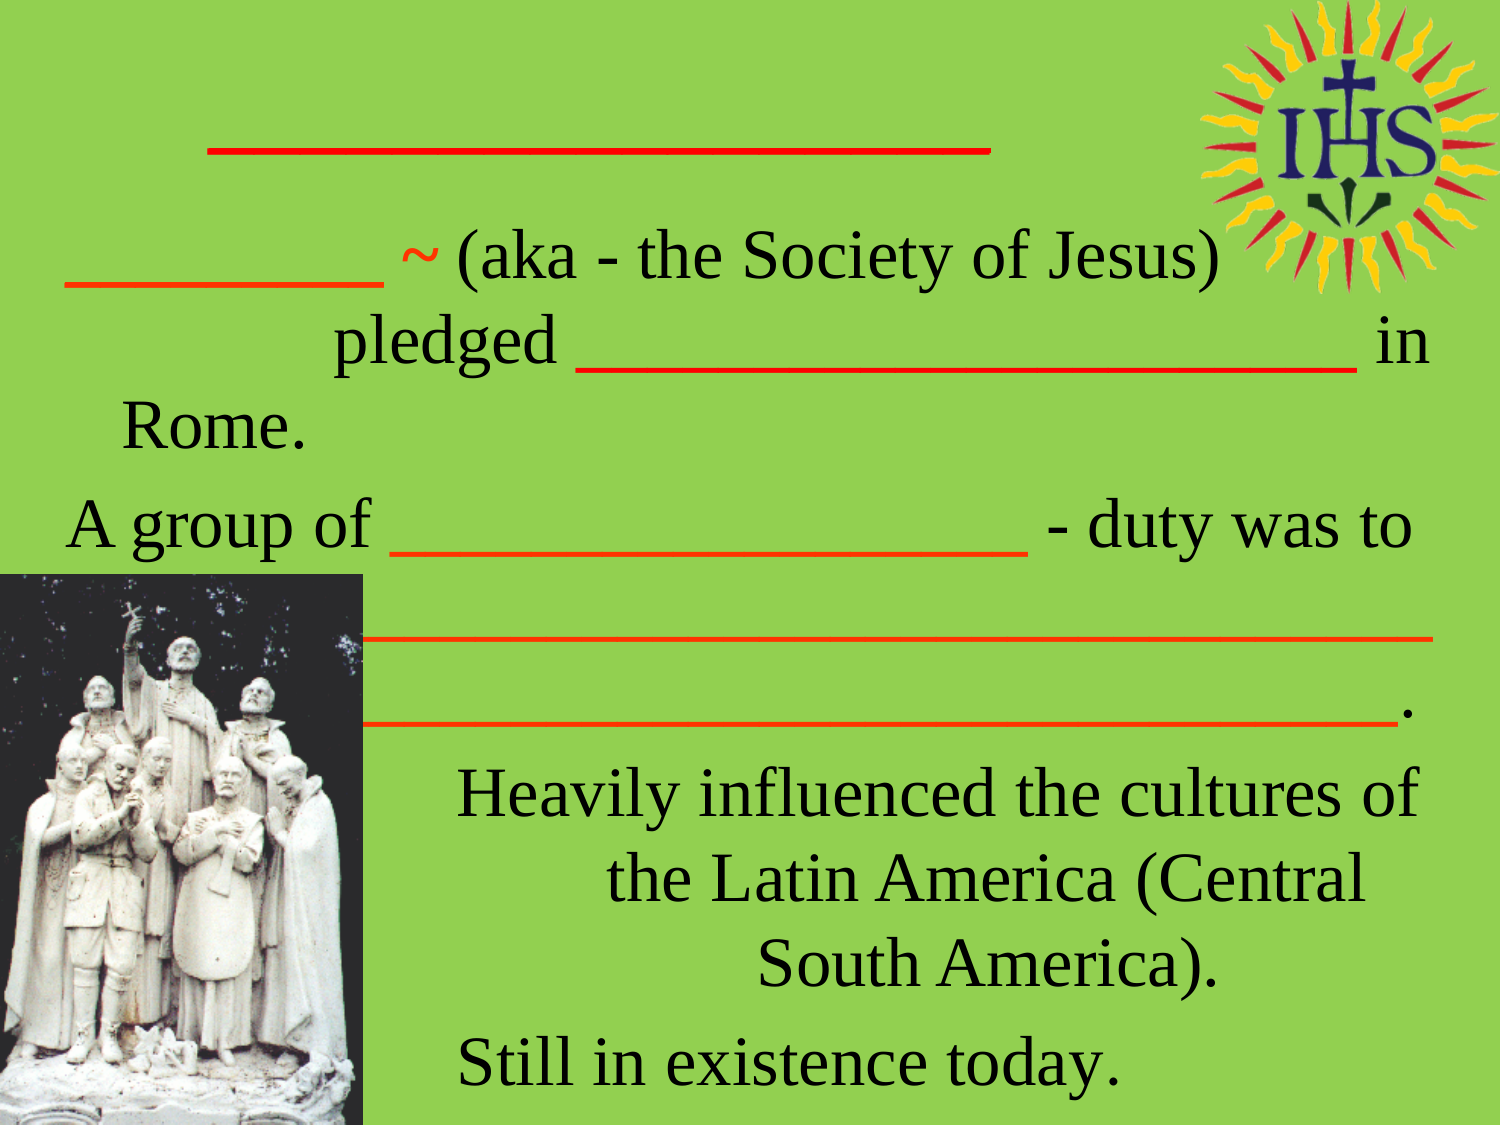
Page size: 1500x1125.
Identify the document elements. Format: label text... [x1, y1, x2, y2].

picture [1199, 0, 1500, 295]
list _________ ~ (aka - the Society of Jesus) pledged ______________________ in Rome. A group of __________________ - duty was to _____________________________________ ____________________________________. Heavily influenced the cultures of the Latin America (Central and South America). Still in existence today. [50, 200, 1450, 1050]
picture [0, 574, 364, 1125]
title _________________ [75, 24, 1125, 188]
